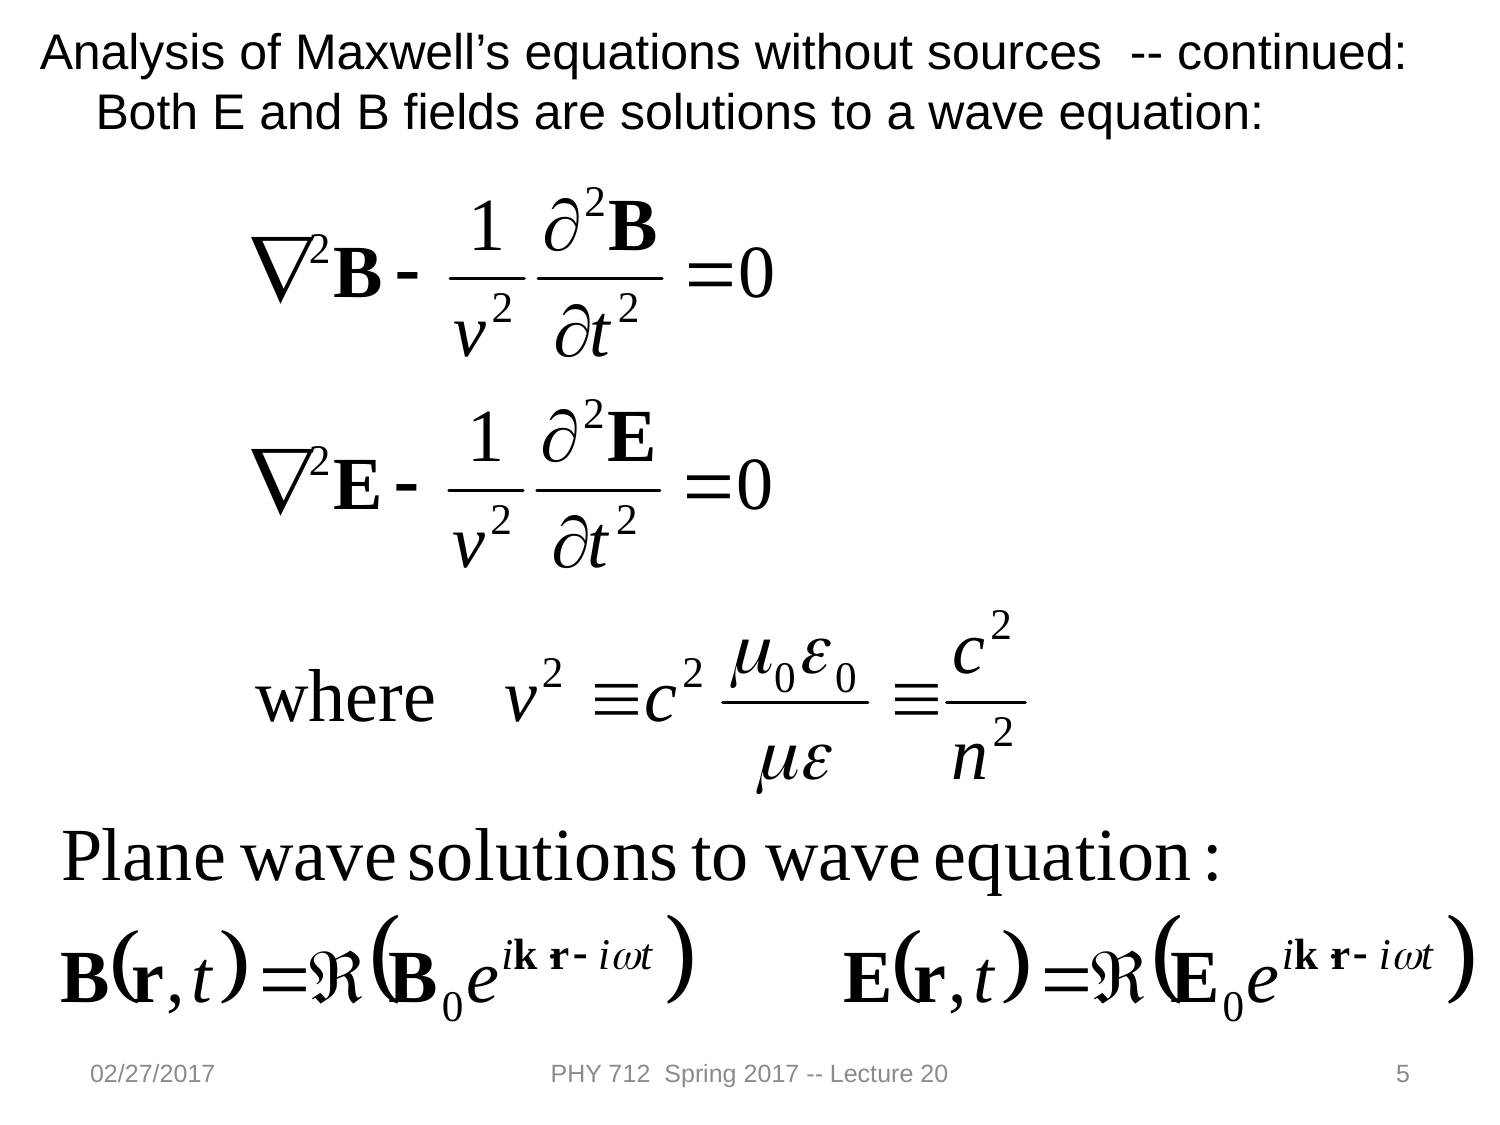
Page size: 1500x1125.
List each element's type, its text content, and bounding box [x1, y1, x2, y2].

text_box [49, 812, 1478, 1038]
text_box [242, 164, 1040, 810]
slide_number 5 [1074, 1047, 1425, 1103]
text_box Analysis of Maxwell’s equations without sources -- continued: Both E and B fields are solutions to a wave equation: [24, 12, 1475, 148]
footer PHY 712 Spring 2017 -- Lecture 20 [512, 1047, 988, 1103]
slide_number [75, 1047, 425, 1103]
